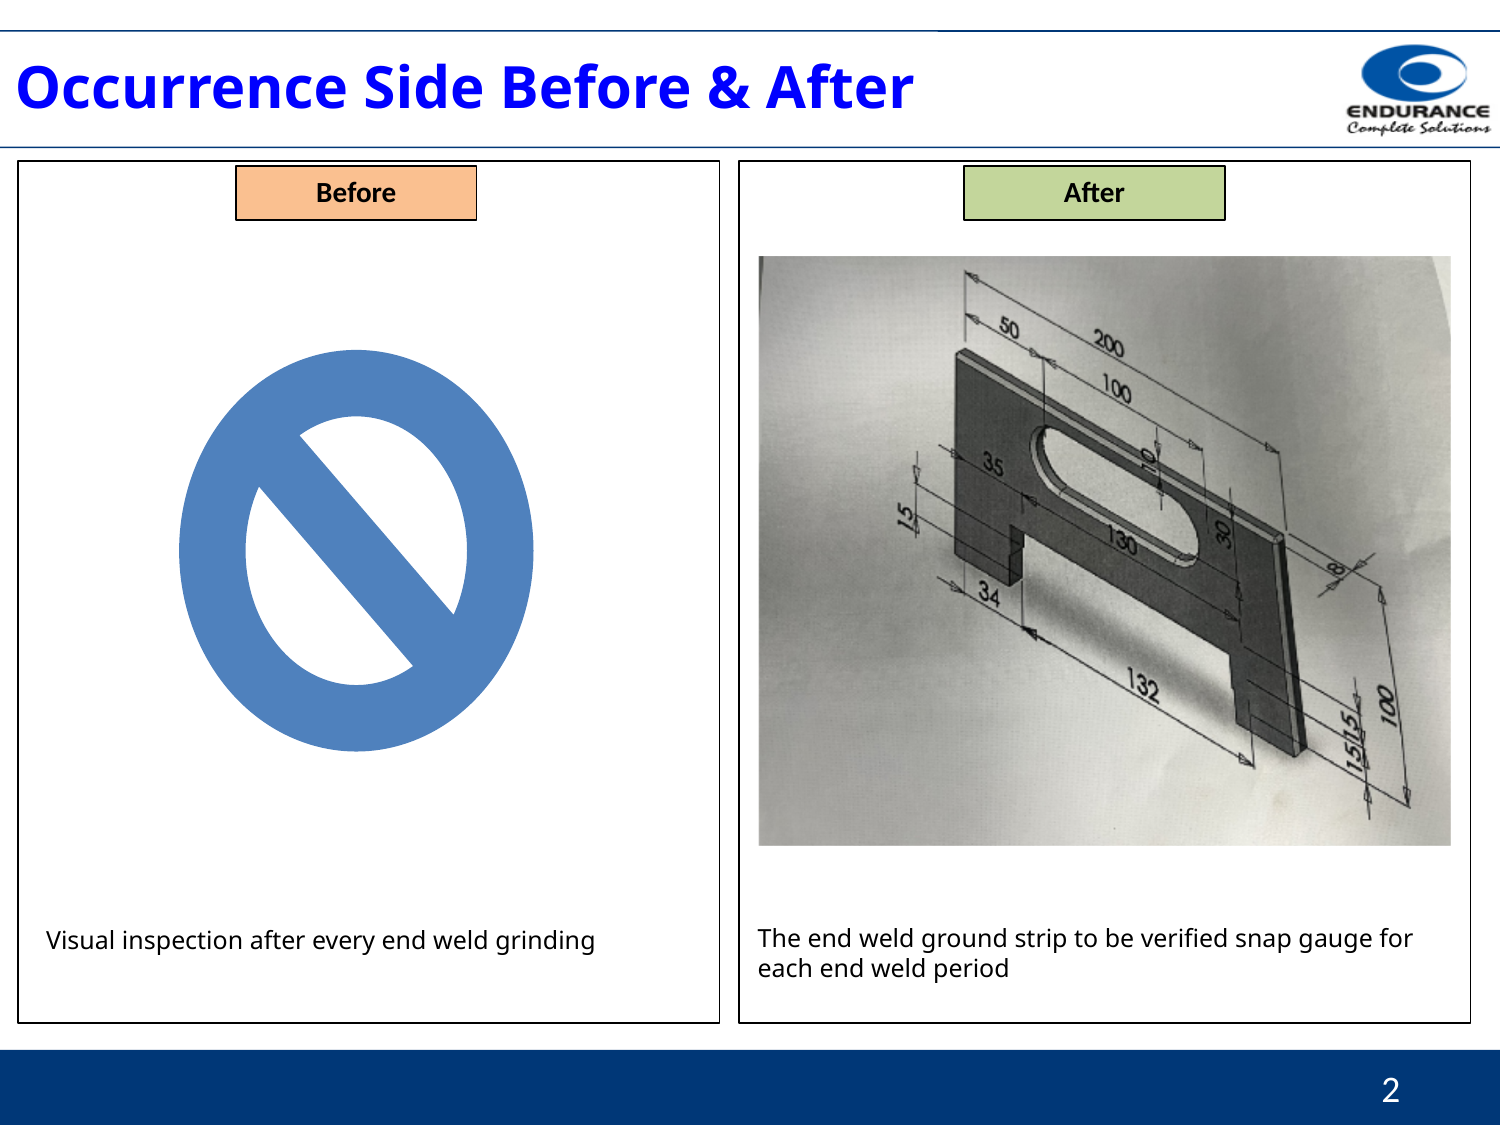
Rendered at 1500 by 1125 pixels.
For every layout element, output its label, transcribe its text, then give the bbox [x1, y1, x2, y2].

text_box Occurrence Side Before & After [0, 42, 1199, 129]
text_box Before [236, 166, 477, 220]
picture [759, 204, 1450, 898]
text_box After [963, 166, 1226, 203]
text_box Visual inspection after every end weld grinding [31, 916, 707, 992]
picture [1336, 41, 1498, 138]
text_box The end weld ground strip to be verified snap gauge for each end weld period [742, 915, 1491, 990]
text_box [17, 160, 720, 1024]
text_box [177, 347, 536, 754]
text_box [738, 160, 1471, 1024]
